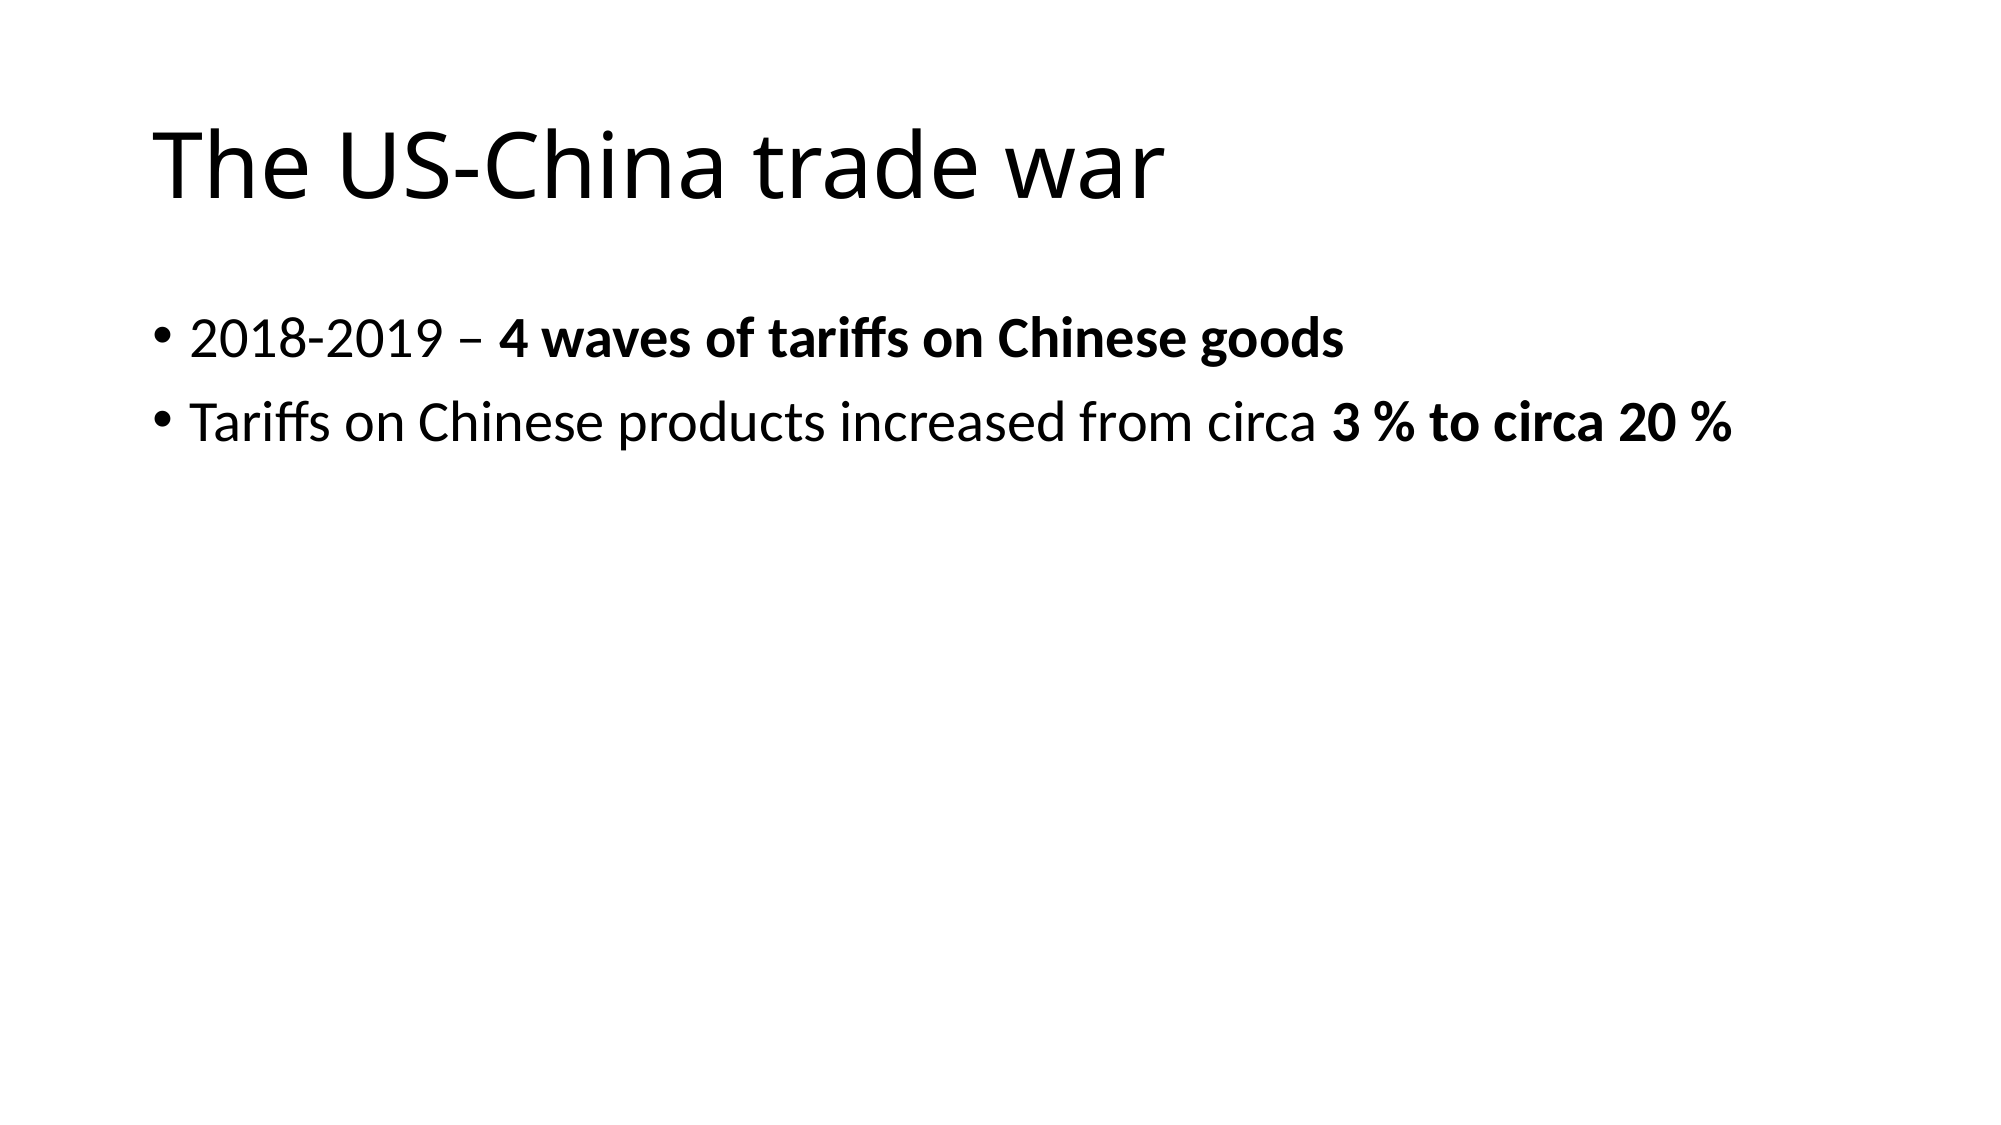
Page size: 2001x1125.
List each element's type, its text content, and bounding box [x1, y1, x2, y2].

title The US-China trade war [137, 59, 1863, 278]
list 2018-2019 – 4 waves of tariffs on Chinese goods Tariffs on Chinese products increased from circa 3 % to circa 20 % [137, 299, 1863, 1014]
